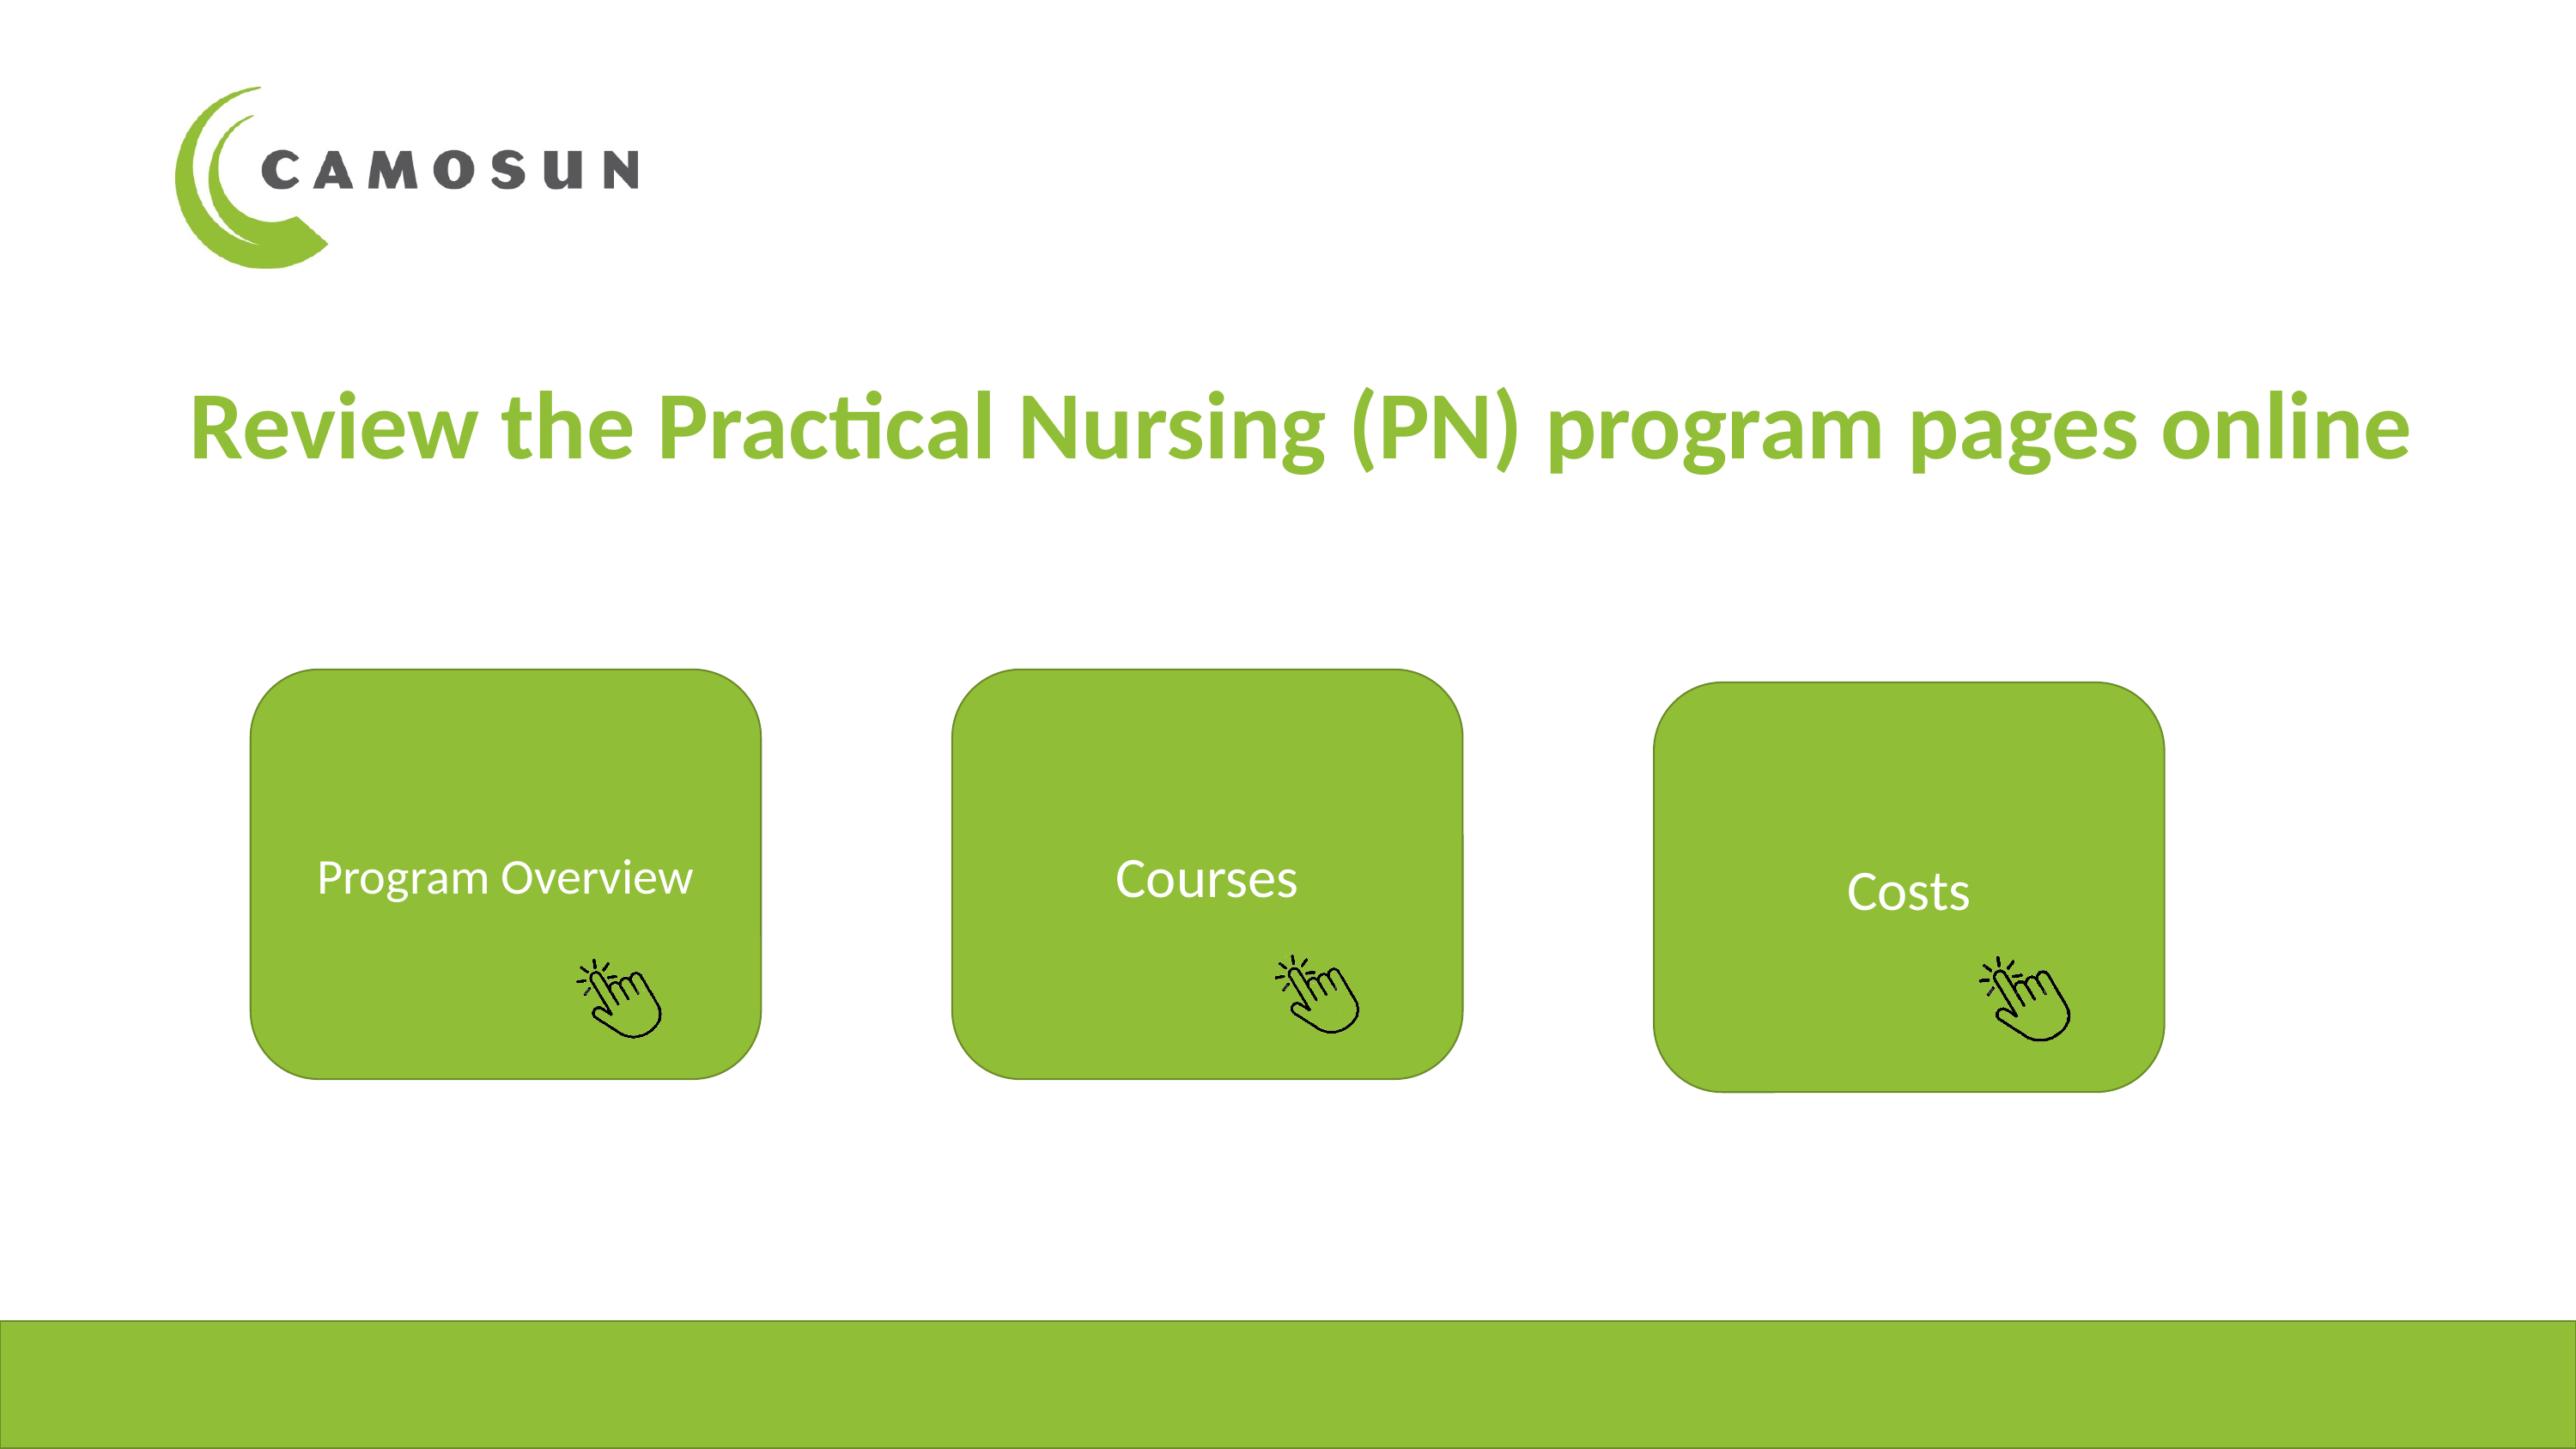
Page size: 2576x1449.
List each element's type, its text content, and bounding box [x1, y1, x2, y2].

text_box Costs [1653, 681, 2166, 1094]
picture [175, 87, 638, 269]
text_box Program Overview [249, 668, 762, 1081]
text_box Courses [951, 668, 1464, 1081]
picture [568, 942, 670, 1051]
text_box Review the Practical Nursing (PN) program pages online [176, 355, 2503, 484]
picture [1266, 937, 1367, 1046]
picture [1970, 937, 2080, 1055]
